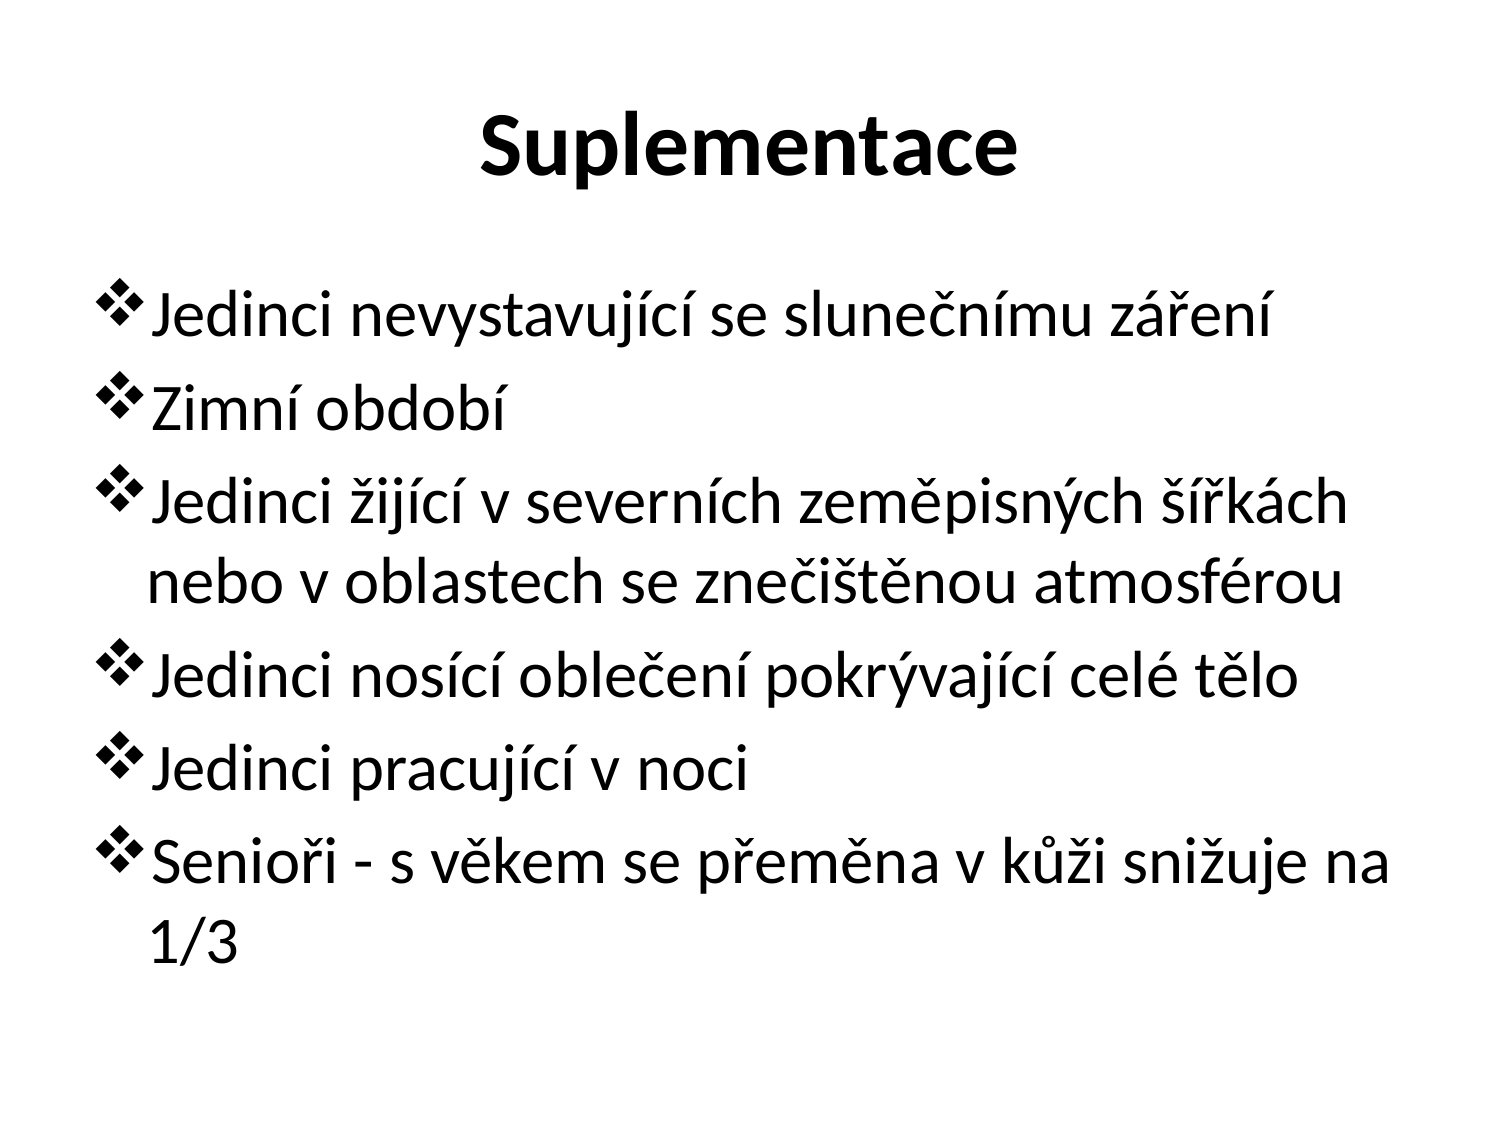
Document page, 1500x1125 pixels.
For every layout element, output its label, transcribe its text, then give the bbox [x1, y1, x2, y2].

title Suplementace [75, 45, 1425, 233]
list Jedinci nevystavující se slunečnímu záření Zimní období Jedinci žijící v severních zeměpisných šířkách nebo v oblastech se znečištěnou atmosférou Jedinci nosící oblečení pokrývající celé tělo Jedinci pracující v noci Senioři - s věkem se přeměna v kůži snižuje na 1/3 [75, 262, 1425, 1005]
